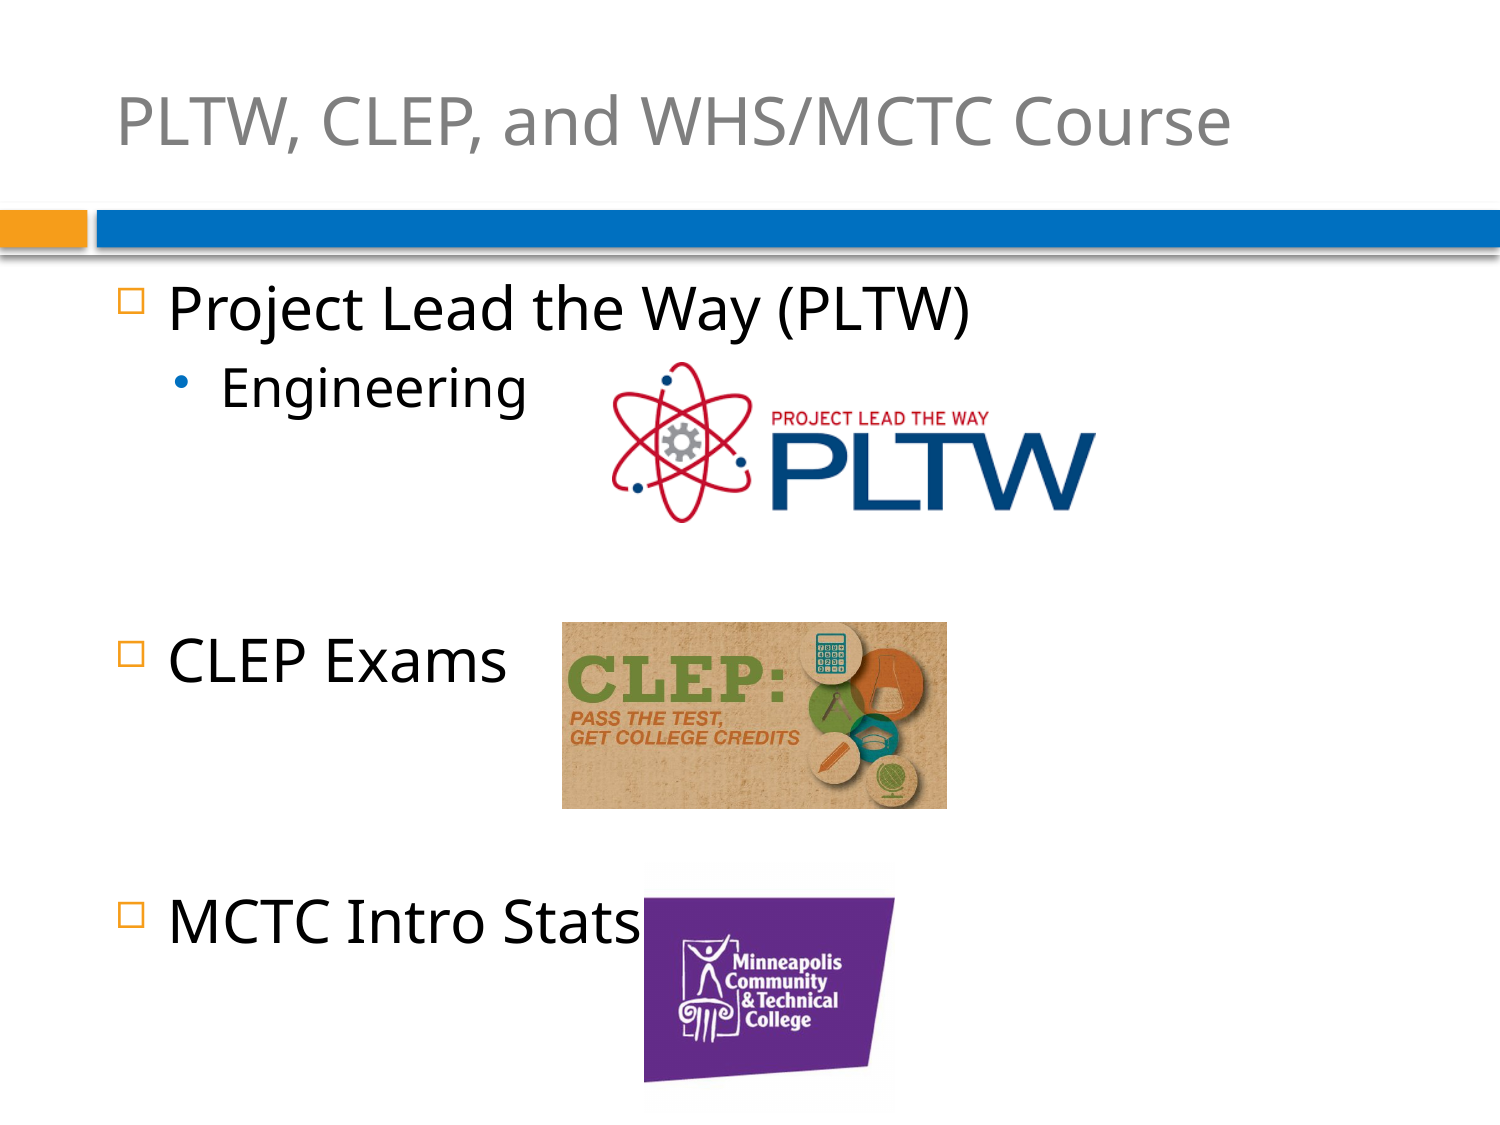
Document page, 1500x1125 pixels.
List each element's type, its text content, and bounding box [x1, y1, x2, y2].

list Project Lead the Way (PLTW) Engineering CLEP Exams MCTC Intro Stats [100, 262, 1438, 1000]
picture [612, 362, 1096, 523]
picture [643, 862, 895, 1113]
title PLTW, CLEP, and WHS/MCTC Course [100, 37, 1438, 200]
picture [562, 622, 948, 809]
